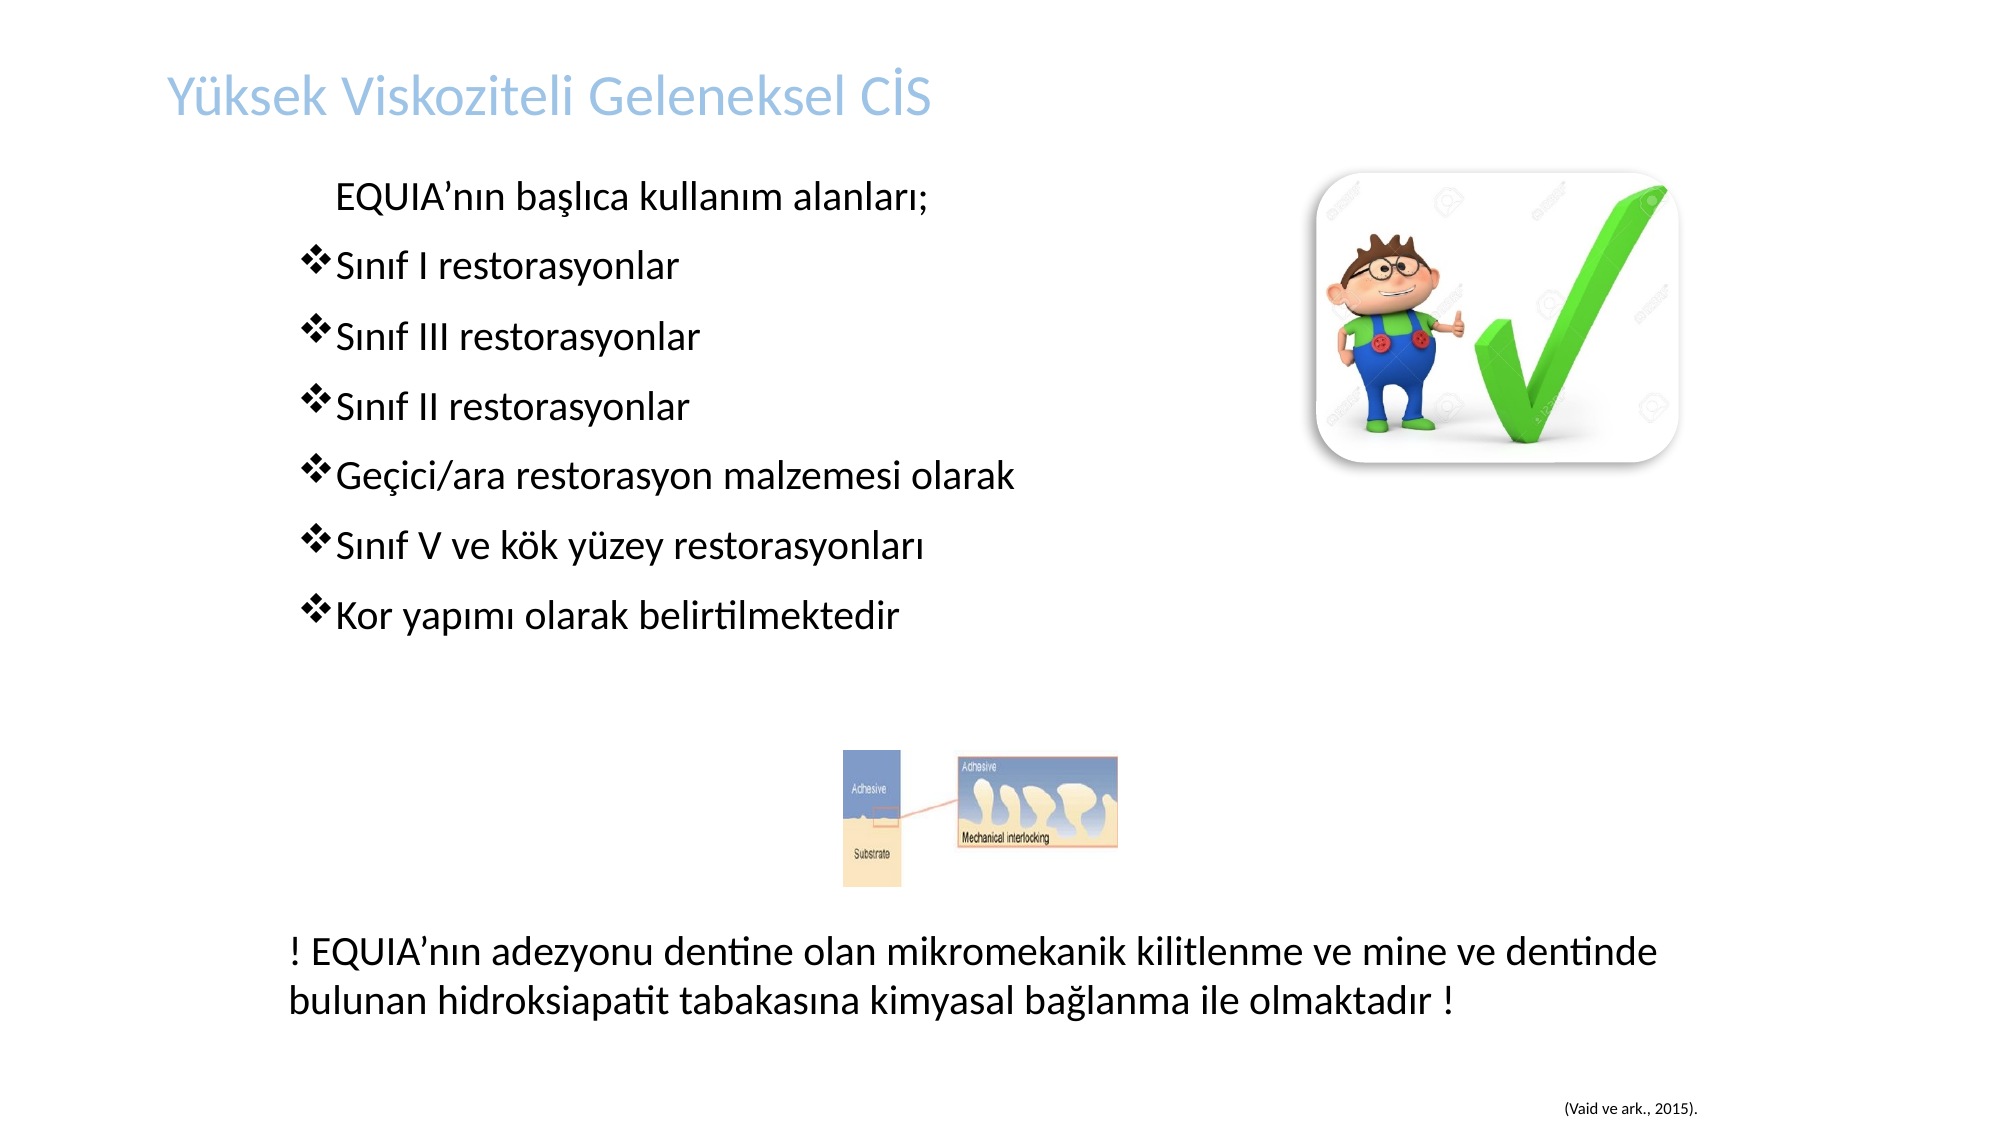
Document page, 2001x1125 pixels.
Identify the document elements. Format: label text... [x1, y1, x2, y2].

text_box ! EQUIA’nın adezyonu dentine olan mikromekanik kilitlenme ve mine ve dentinde bulunan hidroksiapatit tabakasına kimyasal bağlanma ile olmaktadır ! [282, 917, 1679, 1030]
picture [843, 750, 1118, 887]
picture [1316, 172, 1679, 463]
text_box Yüksek Viskoziteli Geleneksel CİS [157, 52, 1646, 133]
list EQUIA’nın başlıca kullanım alanları; Sınıf I restorasyonlar Sınıf III restorasyonlar Sınıf II restorasyonlar Geçici/ara restorasyon malzemesi olarak Sınıf V ve kök yüzey restorasyonları Kor yapımı olarak belirtilmektedir [282, 166, 1399, 751]
text_box (Vaid ve ark., 2015). [1553, 1092, 1713, 1124]
